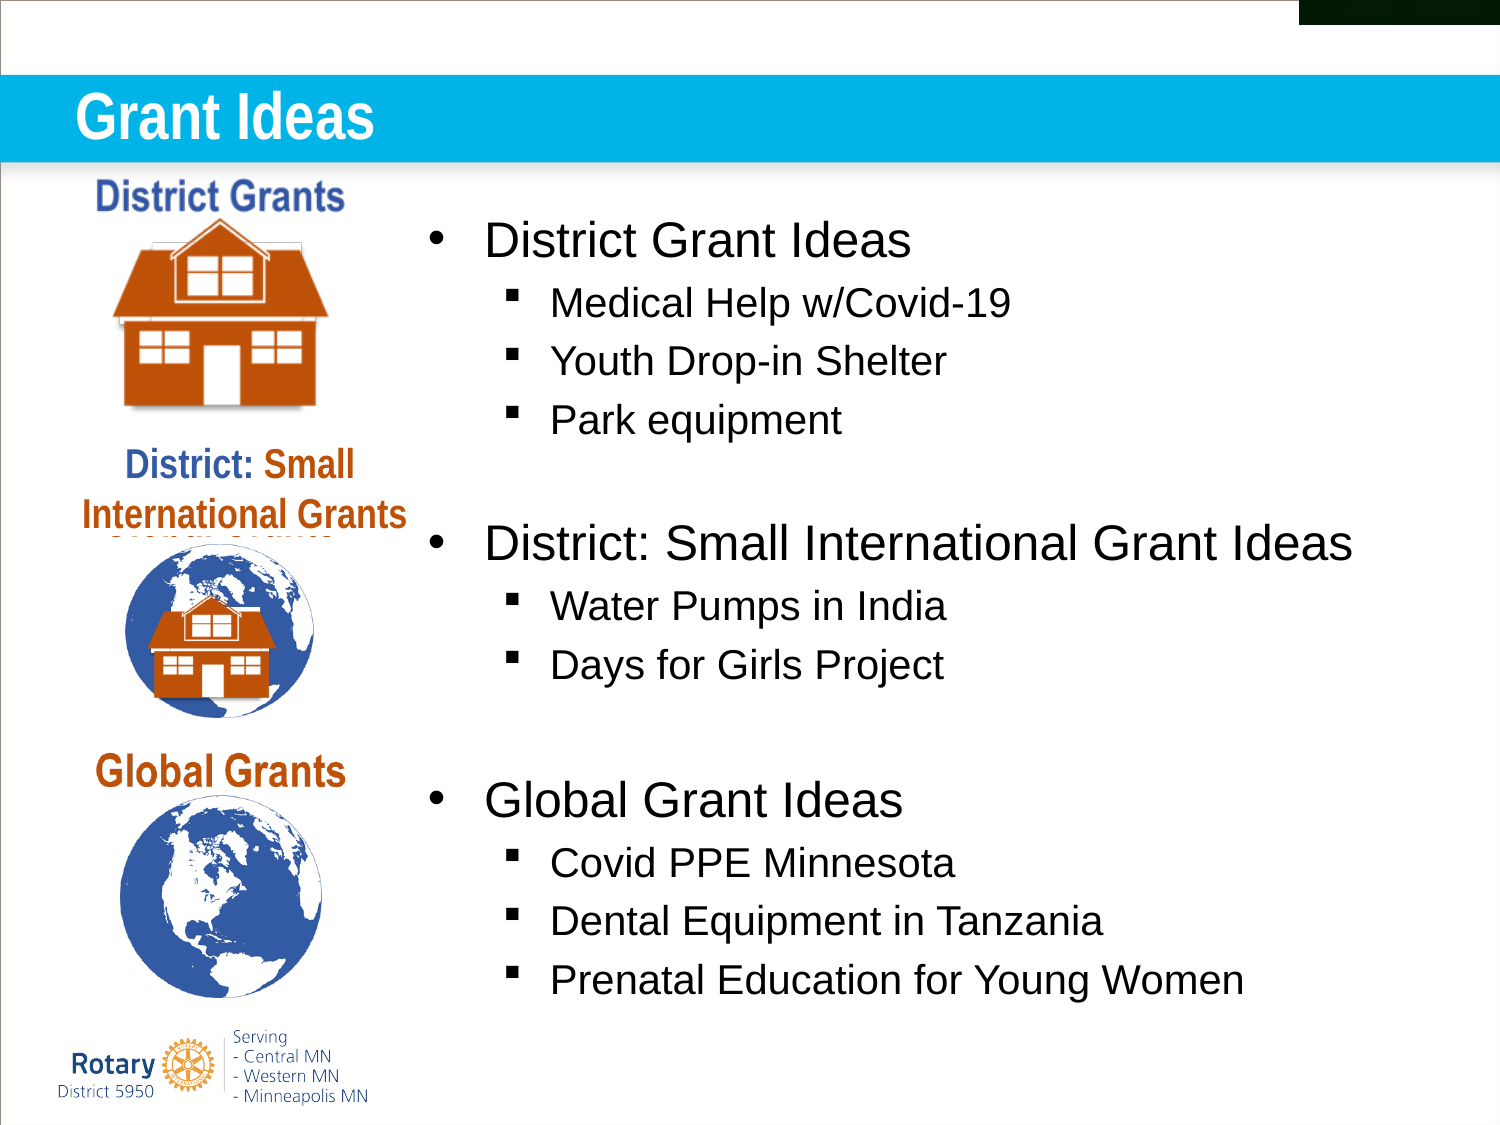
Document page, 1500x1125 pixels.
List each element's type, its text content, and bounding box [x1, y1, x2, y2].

picture [1298, 0, 1500, 26]
list District Grant Ideas Medical Help w/Covid-19 Youth Drop-in Shelter Park equipment District: Small International Grant Ideas Water Pumps in India Days for Girls Project Global Grant Ideas Covid PPE Minnesota Dental Equipment in Tanzania Prenatal Education for Young Women [412, 200, 1423, 1075]
picture [68, 163, 373, 426]
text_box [65, 429, 425, 719]
picture [24, 1025, 375, 1113]
picture [65, 727, 375, 998]
title Grant Ideas [75, 24, 1425, 200]
